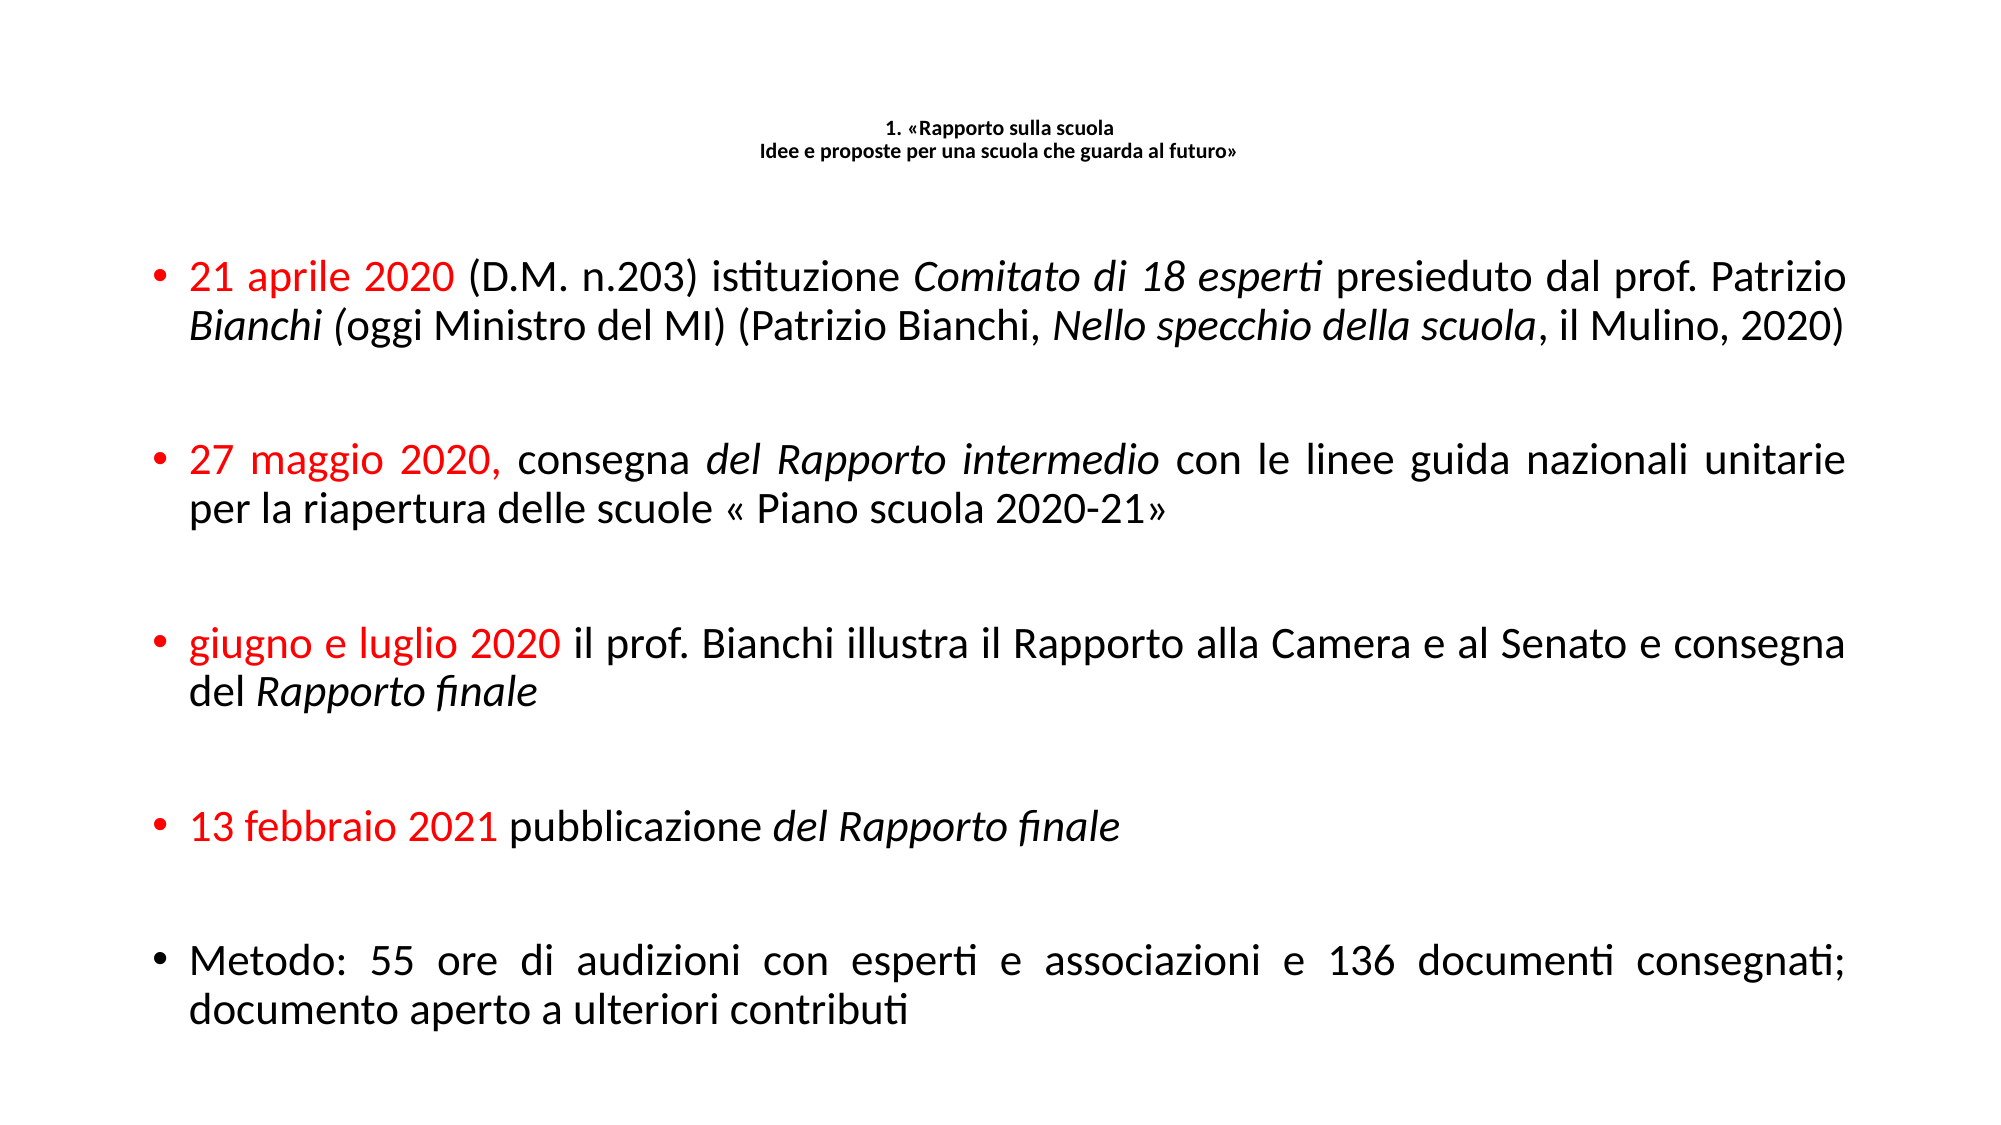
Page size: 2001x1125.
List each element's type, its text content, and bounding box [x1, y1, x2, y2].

list 21 aprile 2020 (D.M. n.203) istituzione Comitato di 18 esperti presieduto dal prof. Patrizio Bianchi (oggi Ministro del MI) (Patrizio Bianchi, Nello specchio della scuola, il Mulino, 2020) 27 maggio 2020, consegna del Rapporto intermedio con le linee guida nazionali unitarie per la riapertura delle scuole « Piano scuola 2020-21» giugno e luglio 2020 il prof. Bianchi illustra il Rapporto alla Camera e al Senato e consegna del Rapporto finale 13 febbraio 2021 pubblicazione del Rapporto finale Metodo: 55 ore di audizioni con esperti e associazioni e 136 documenti consegnati; documento aperto a ulteriori contributi [137, 245, 1863, 1085]
title 1. «Rapporto sulla scuola Idee e proposte per una scuola che guarda al futuro» [137, 59, 1863, 220]
